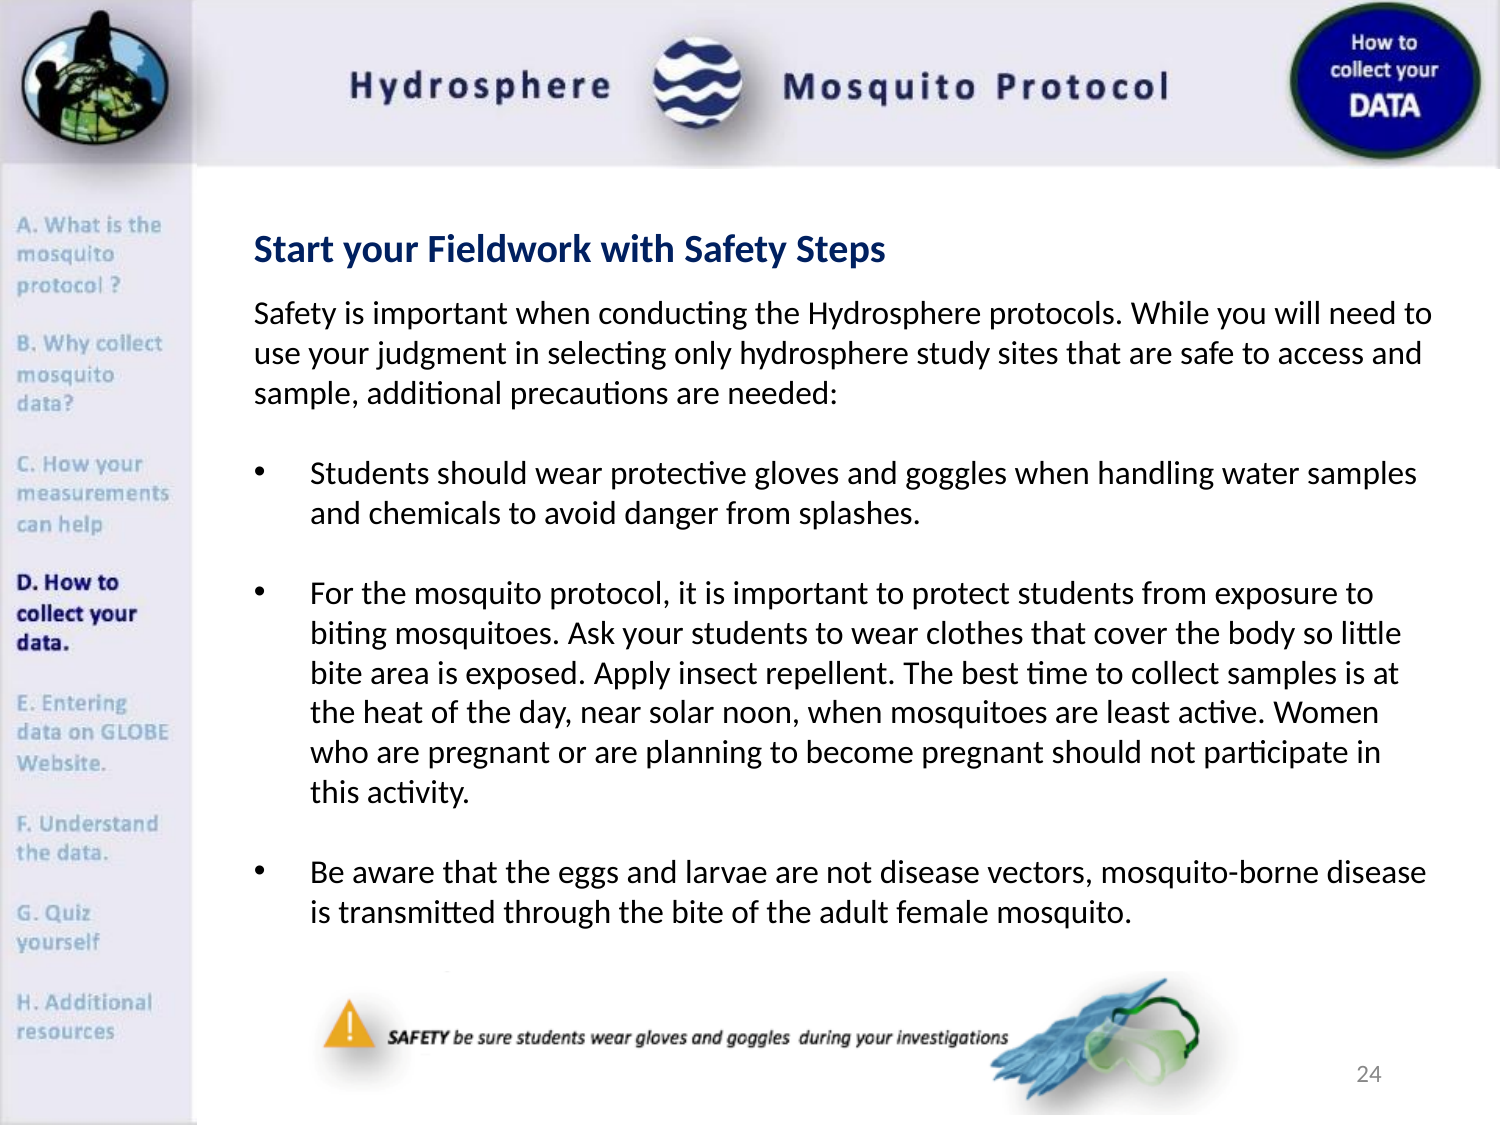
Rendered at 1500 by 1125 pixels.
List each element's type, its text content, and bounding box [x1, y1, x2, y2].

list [306, 970, 1261, 1115]
picture [0, 0, 1500, 1125]
slide_number 23 [1265, 1042, 1397, 1103]
text_box Safety is important when conducting the Hydrosphere protocols. While you will need to use your judgment in selecting only hydrosphere study sites that are safe to access and sample, additional precautions are needed: Students should wear protective gloves and goggles when handling water samples and chemicals to avoid danger from splashes. For the mosquito protocol, it is important to protect students from exposure to biting mosquitoes. Ask your students to wear clothes that cover the body so little bite area is exposed. Apply insect repellent. The best time to collect samples is at the heat of the day, near solar noon, when mosquitoes are least active. Women who are pregnant or are planning to become pregnant should not participate in this activity. Be aware that the eggs and larvae are not disease vectors, mosquito-borne disease is transmitted through the bite of the adult female mosquito. [238, 283, 1454, 1018]
title Start your Fieldwork with Safety Steps [238, 220, 1500, 438]
